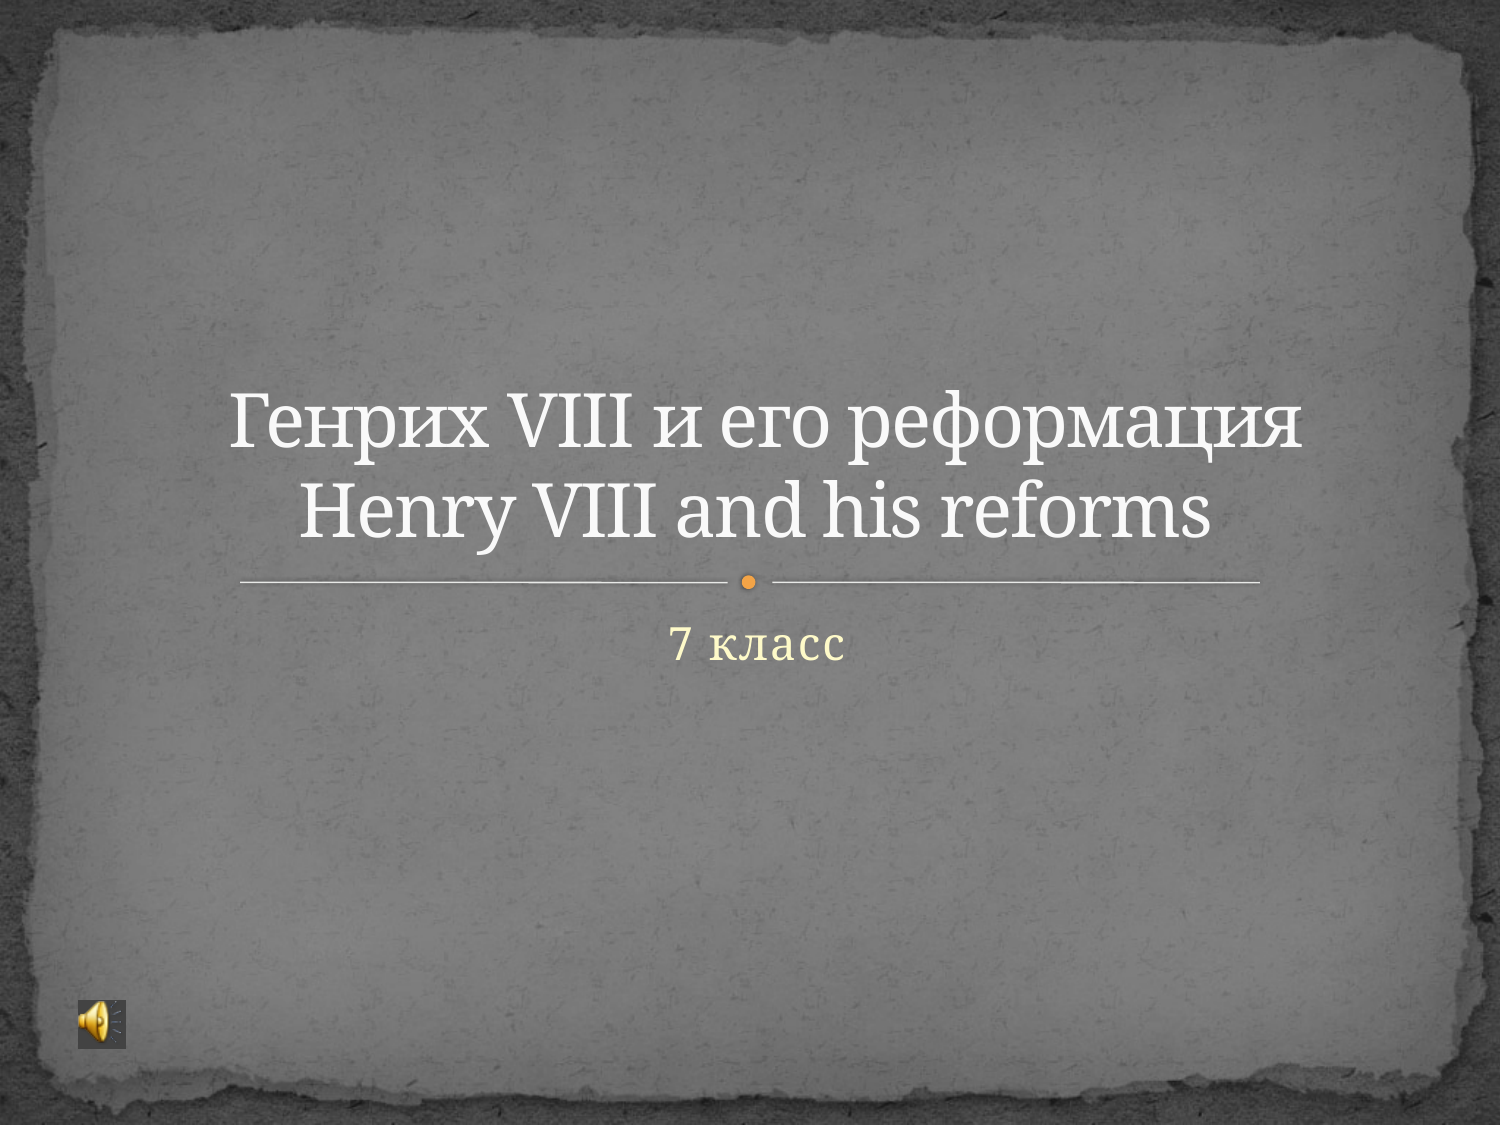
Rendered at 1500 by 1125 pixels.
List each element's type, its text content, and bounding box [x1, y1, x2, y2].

title Генрих VIII и его реформация Henry VIII and his reforms [74, 235, 1438, 561]
picture [77, 1000, 126, 1049]
subtitle 7 класс [75, 606, 1438, 795]
